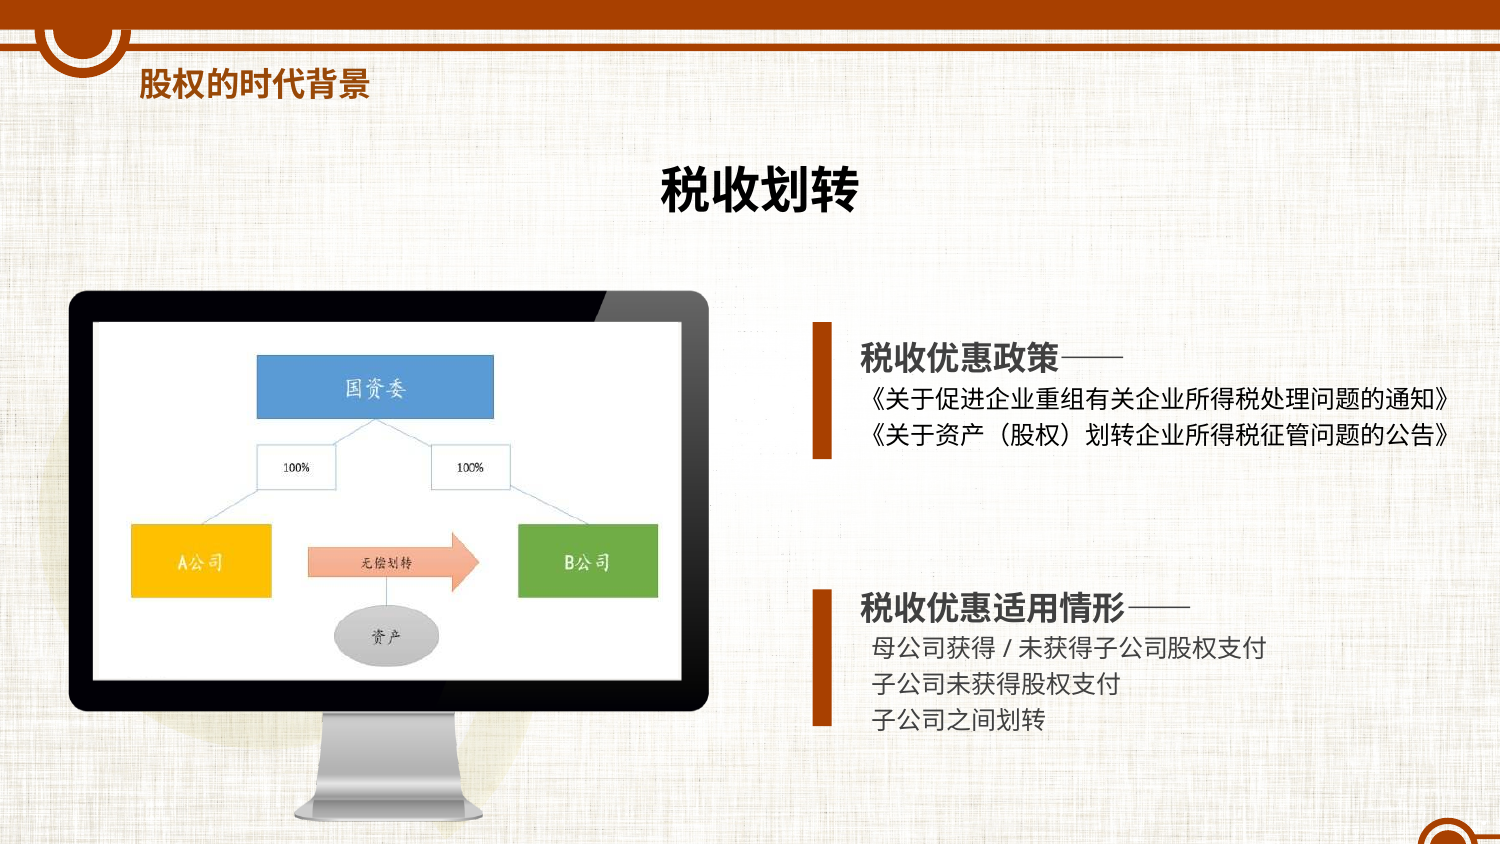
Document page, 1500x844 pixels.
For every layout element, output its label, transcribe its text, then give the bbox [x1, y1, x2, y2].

text_box 股权的时代背景 [124, 55, 388, 111]
text_box [811, 320, 834, 461]
text_box 税收划转 [644, 120, 875, 226]
text_box 税收优惠适用情形—— 母公司获得/未获得子公司股权支付 子公司未获得股权支付 子公司之间划转 [845, 571, 1426, 742]
text_box 税收优惠政策—— 《关于促进企业重组有关企业所得税处理问题的通知》 《关于资产（股权）划转企业所得税征管问题的公告》 [845, 322, 1478, 457]
text_box [811, 587, 834, 728]
picture [21, 188, 755, 844]
